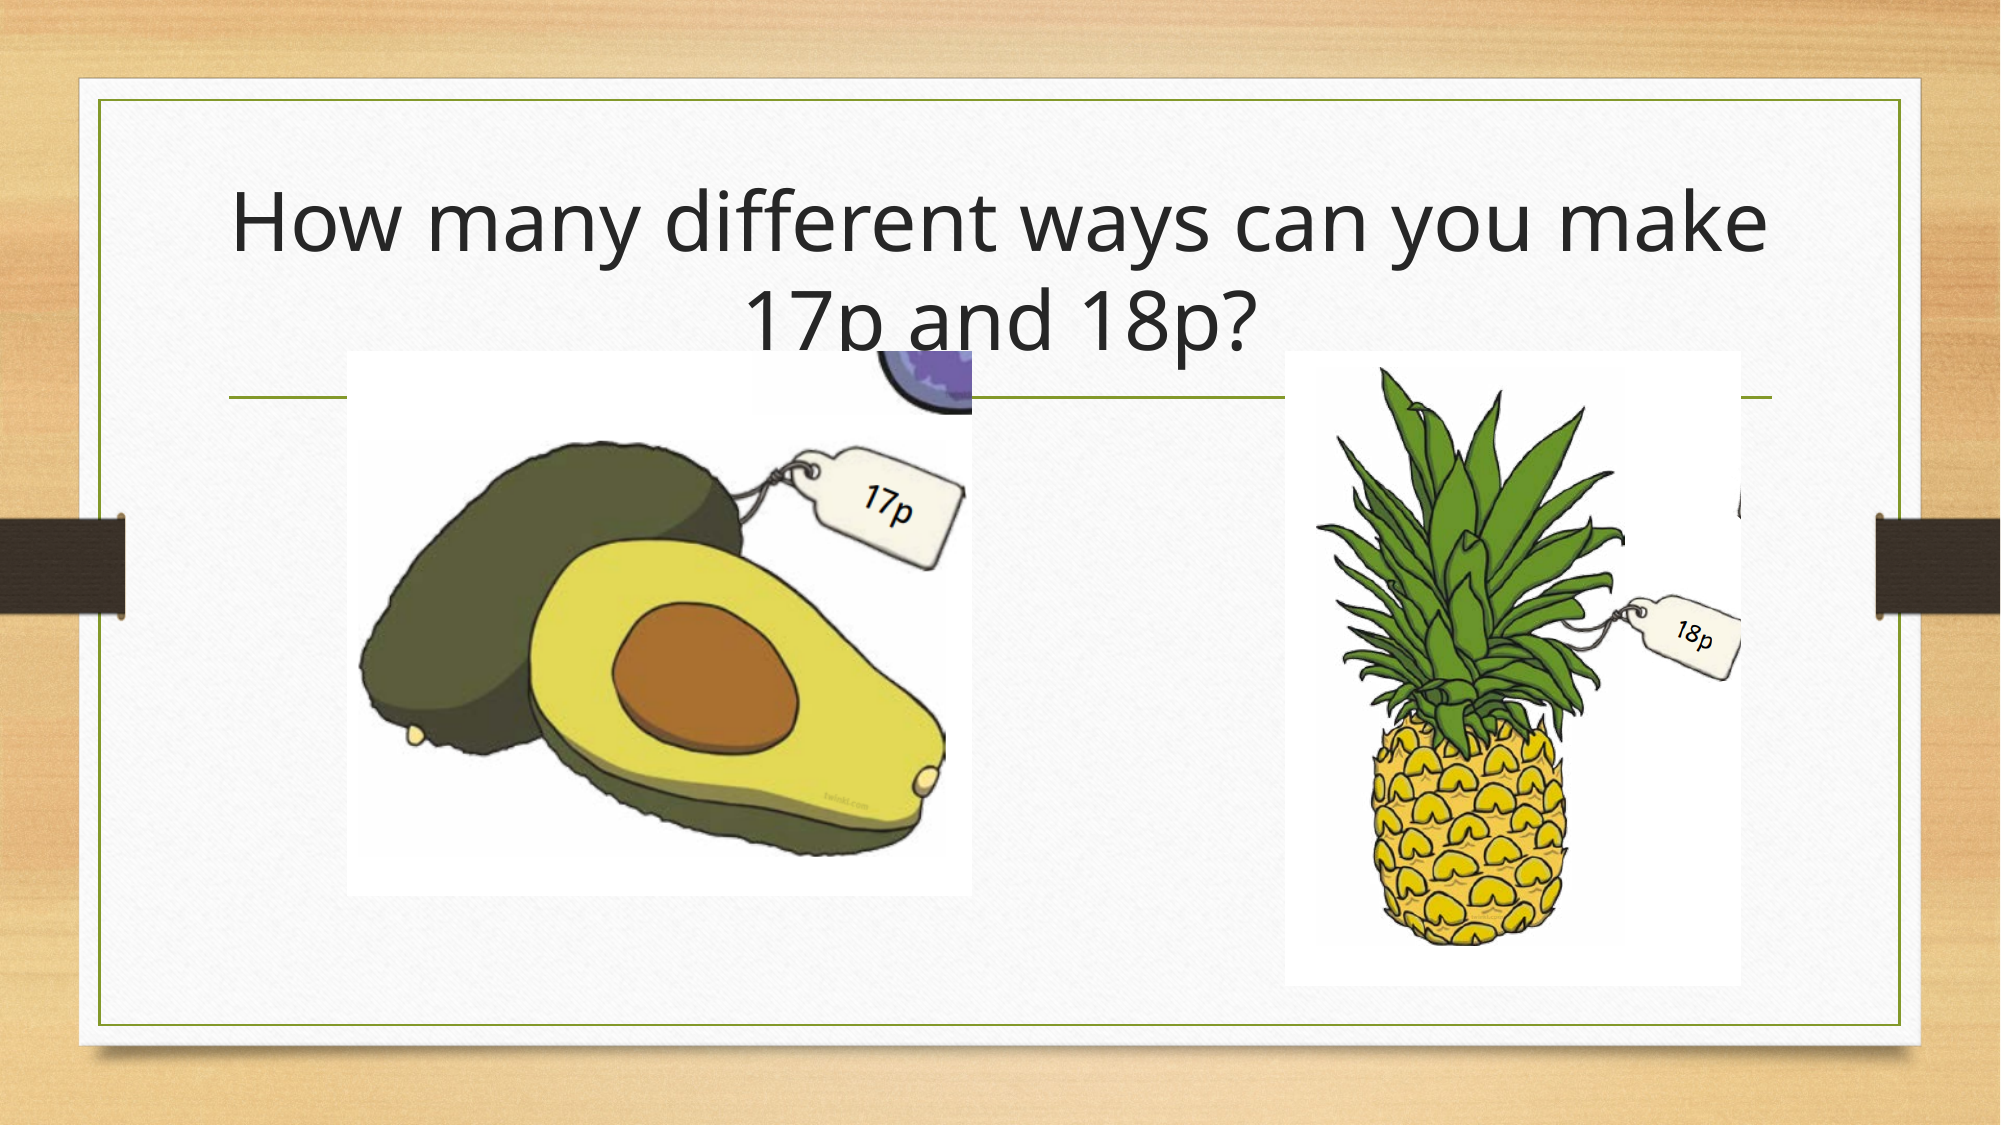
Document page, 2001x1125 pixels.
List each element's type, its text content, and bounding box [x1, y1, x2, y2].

picture [0, 0, 2001, 1125]
title How many different ways can you make 17p and 18p? [212, 161, 1788, 375]
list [346, 351, 973, 897]
